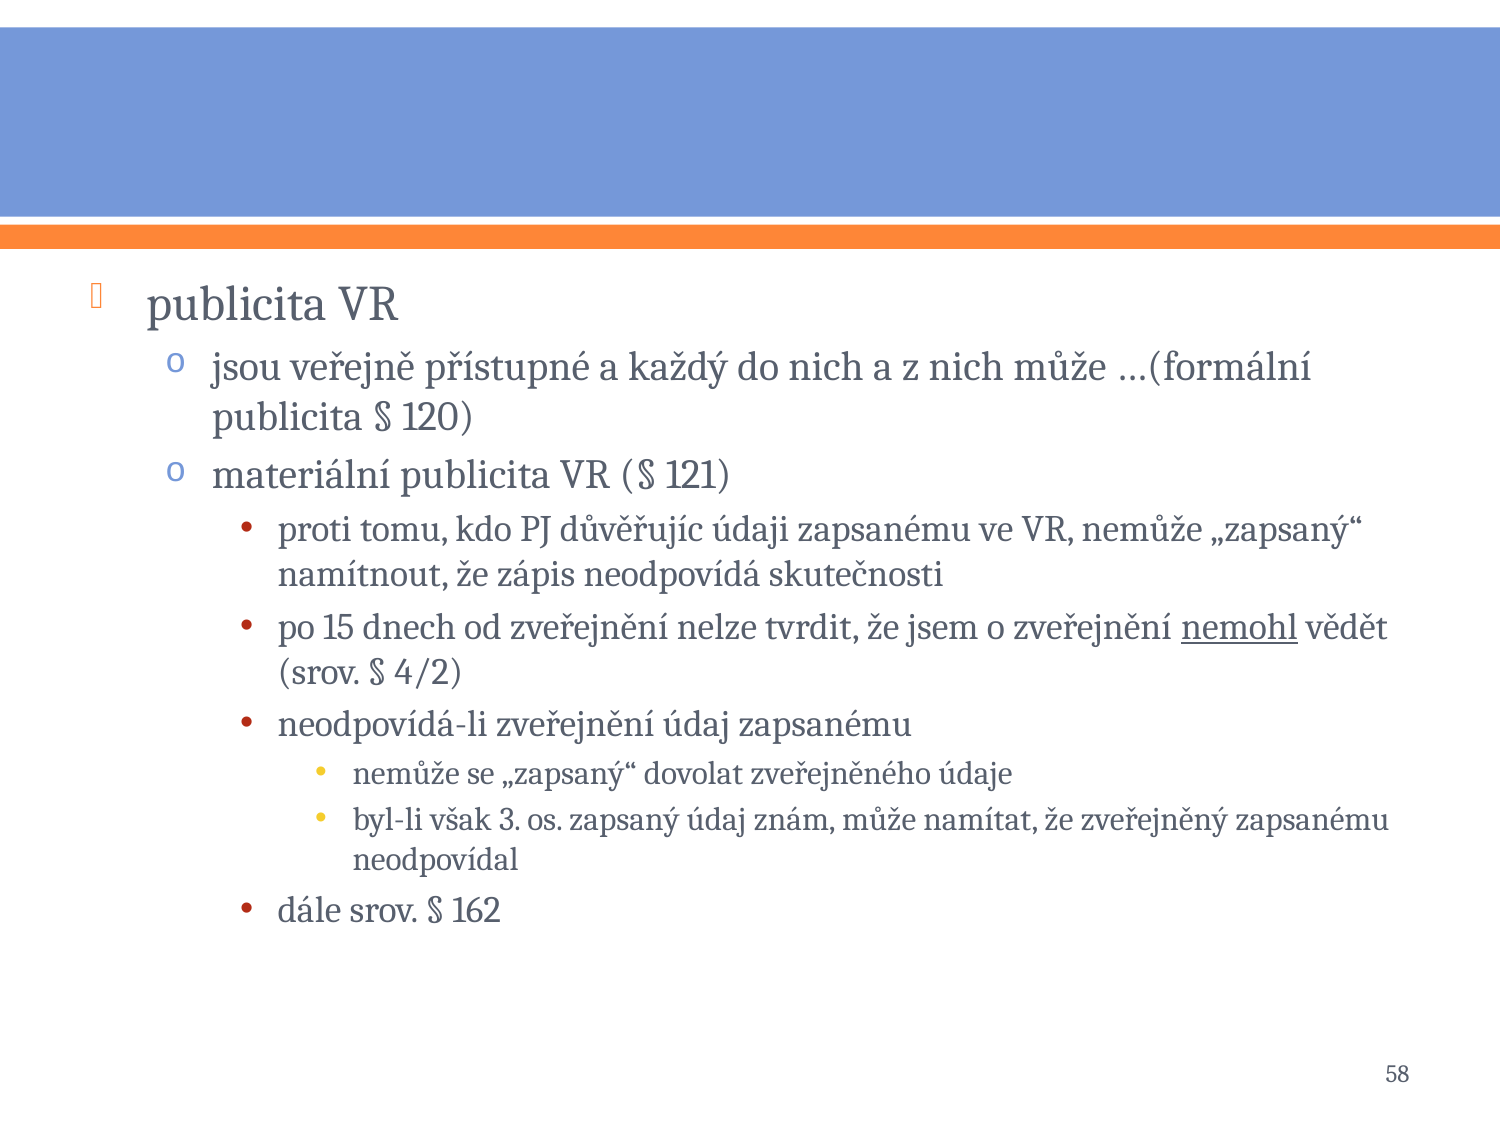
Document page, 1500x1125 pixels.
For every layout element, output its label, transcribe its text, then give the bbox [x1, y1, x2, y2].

list publicita VR jsou veřejně přístupné a každý do nich a z nich může …(formální publicita § 120) materiální publicita VR (§ 121) proti tomu, kdo PJ důvěřujíc údaji zapsanému ve VR, nemůže „zapsaný“ namítnout, že zápis neodpovídá skutečnosti po 15 dnech od zveřejnění nelze tvrdit, že jsem o zveřejnění nemohl vědět (srov. § 4/2) neodpovídá-li zveřejnění údaj zapsanému nemůže se „zapsaný“ dovolat zveřejněného údaje byl-li však 3. os. zapsaný údaj znám, může namítat, že zveřejněný zapsanému neodpovídal dále srov. § 162 [75, 262, 1425, 1005]
slide_number 58 [1074, 1042, 1425, 1103]
